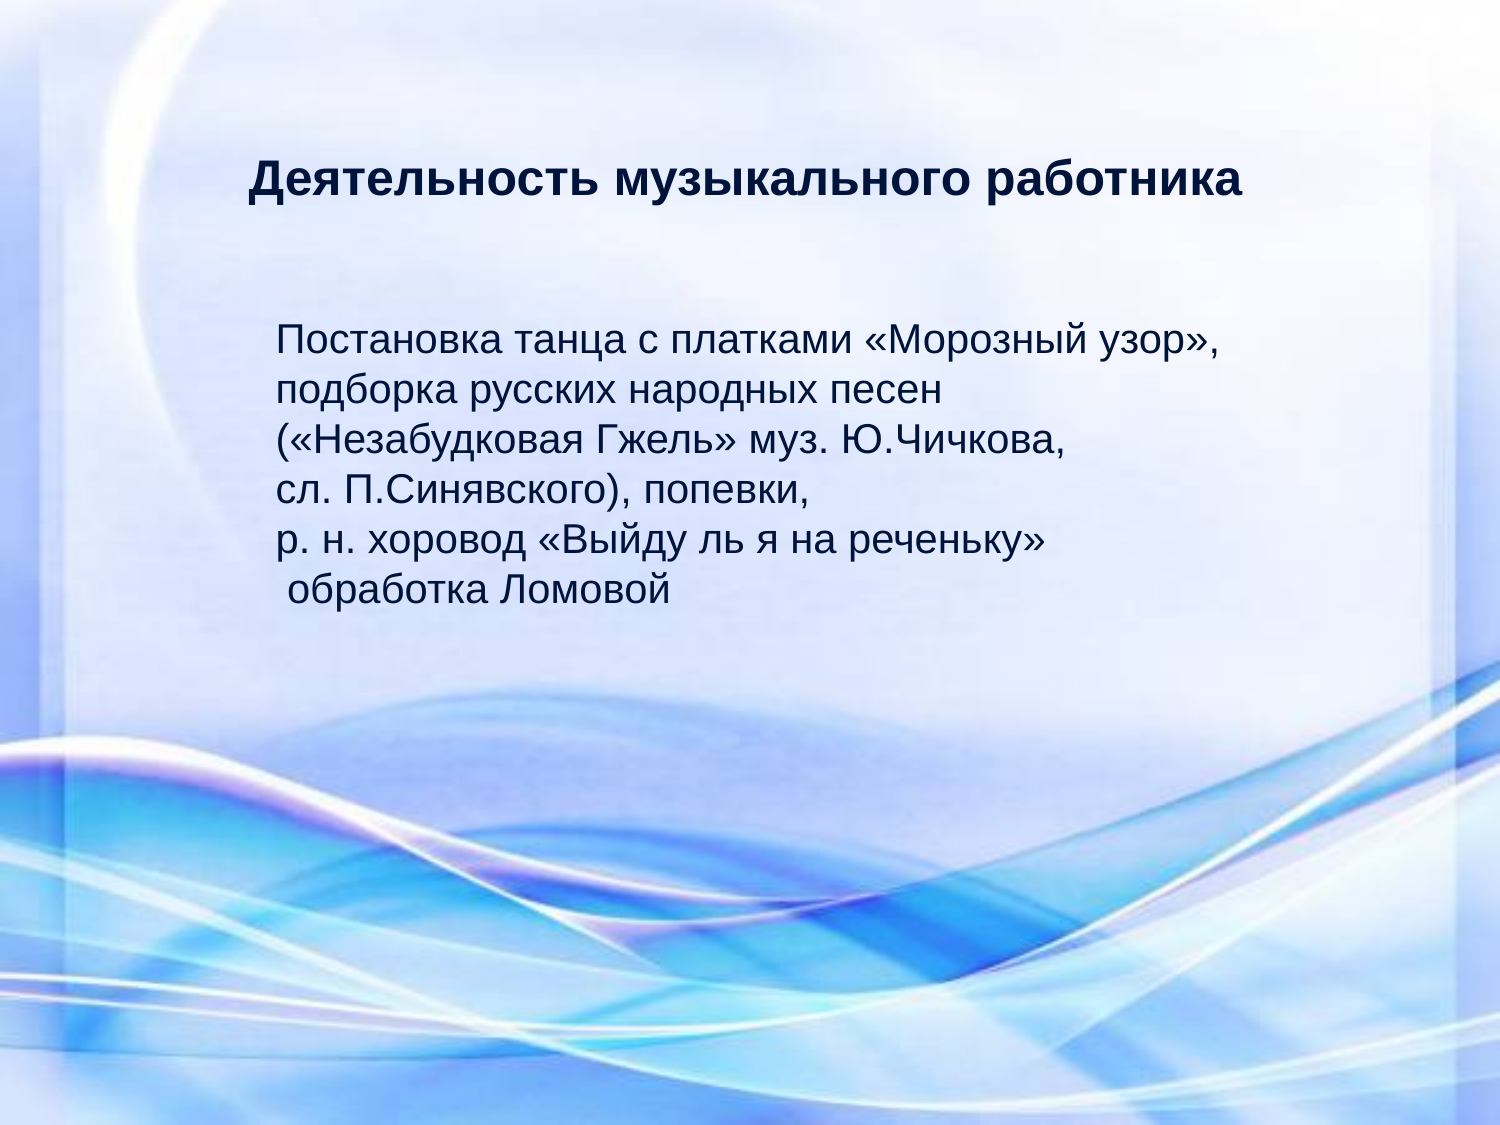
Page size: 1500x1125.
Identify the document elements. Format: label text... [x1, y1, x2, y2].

text_box Постановка танца с платками «Морозный узор», подборка русских народных песен («Незабудковая Гжель» муз. Ю.Чичкова, сл. П.Синявского), попевки, р. н. хоровод «Выйду ль я на реченьку» обработка Ломовой [260, 304, 1247, 620]
picture [0, 0, 1500, 1125]
title Деятельность музыкального работника [70, 81, 1421, 270]
